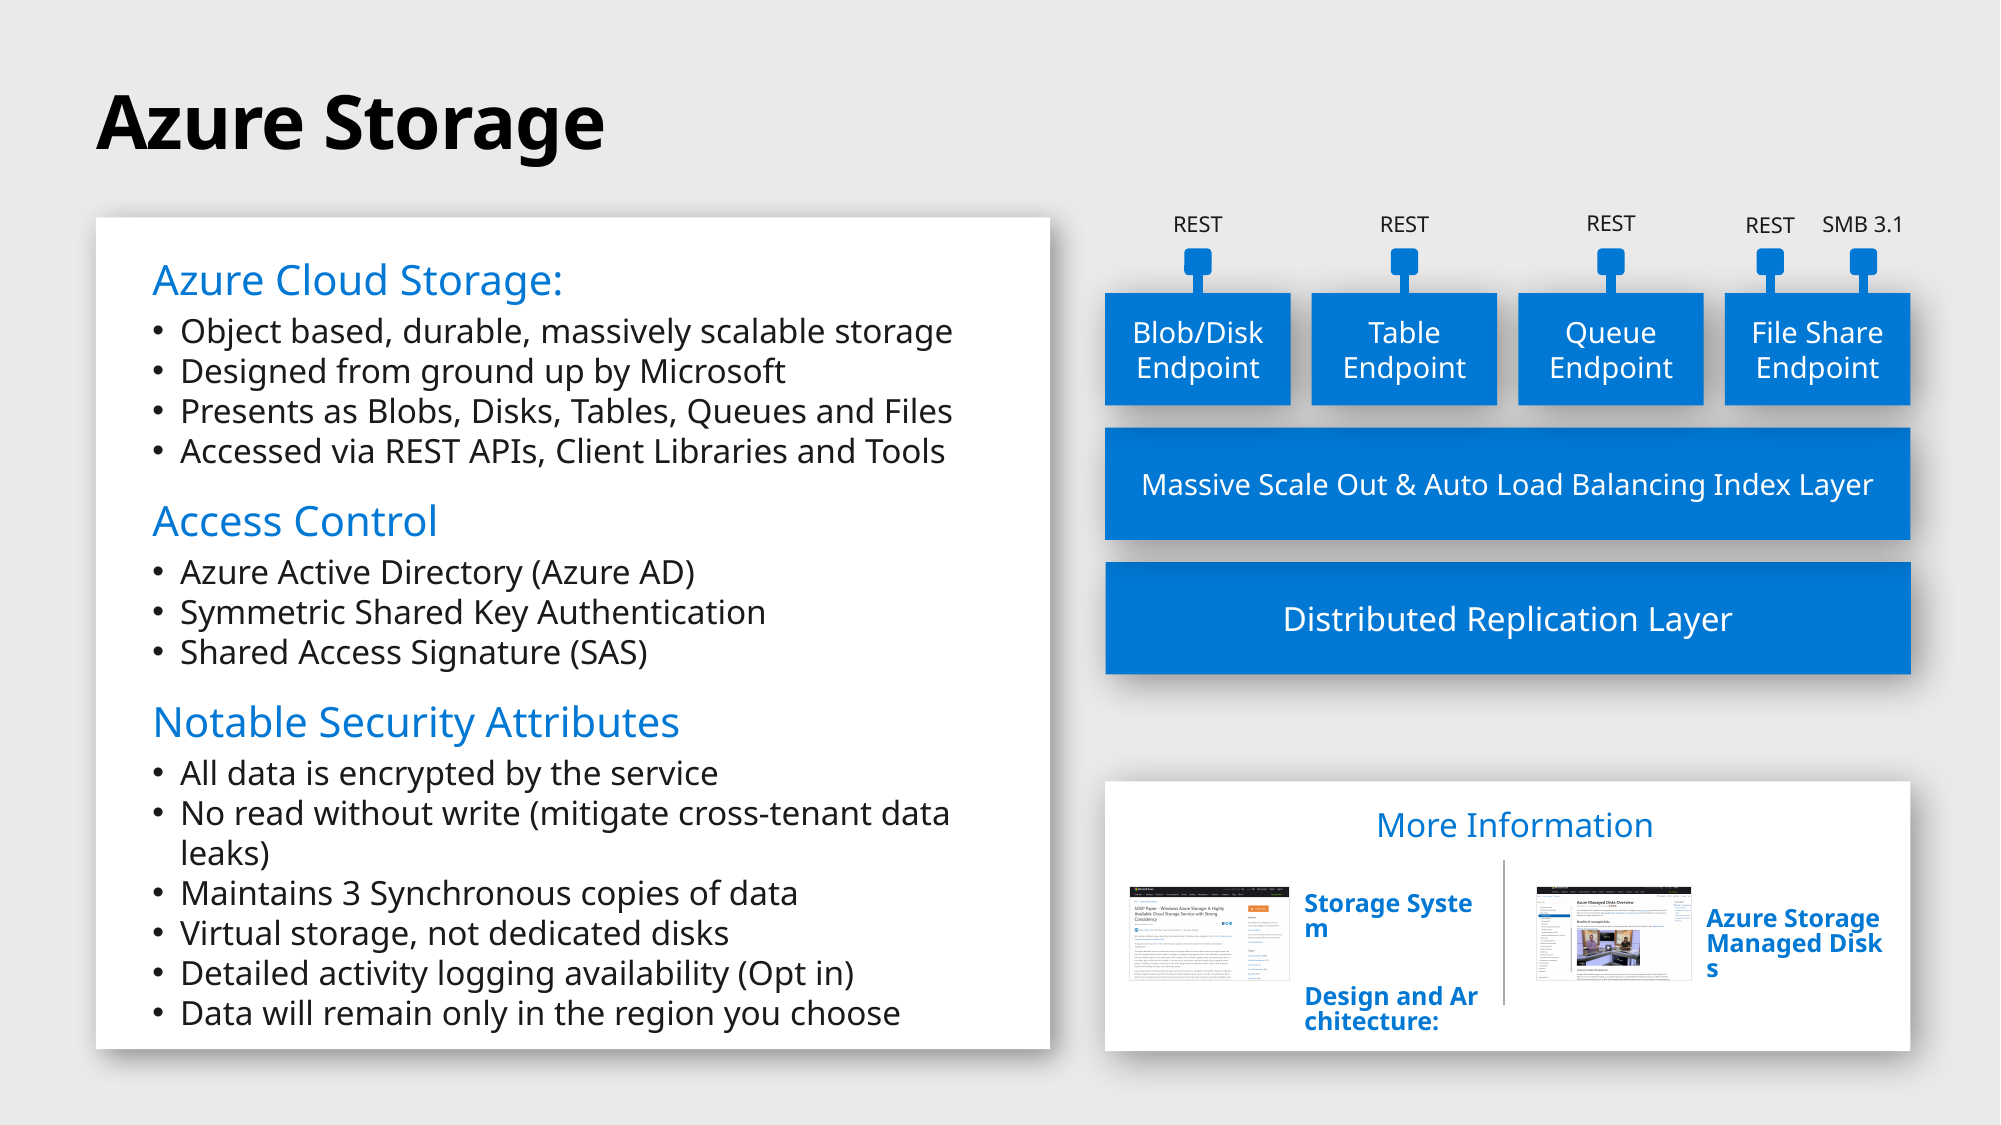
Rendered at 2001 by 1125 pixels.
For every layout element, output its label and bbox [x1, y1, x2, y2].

text_box [1104, 781, 1911, 1052]
text_box [1104, 209, 1911, 675]
picture [1536, 885, 1692, 981]
picture [1129, 885, 1290, 981]
title [96, 75, 1904, 166]
text_box [95, 216, 1051, 1088]
